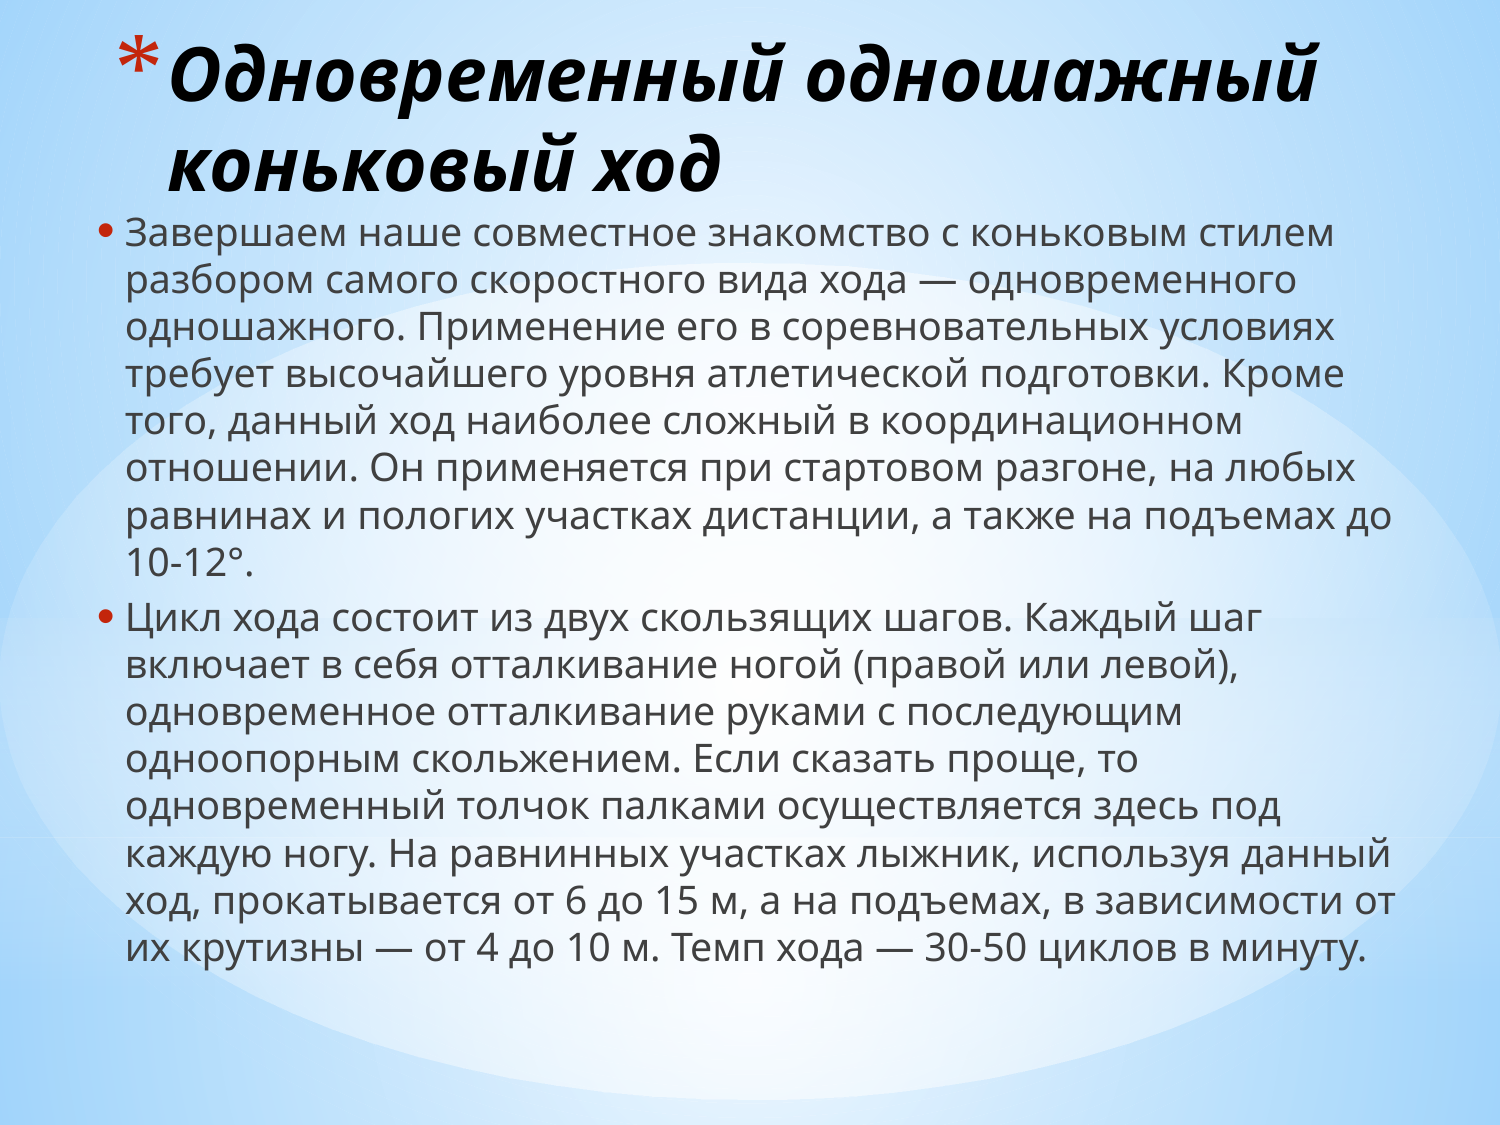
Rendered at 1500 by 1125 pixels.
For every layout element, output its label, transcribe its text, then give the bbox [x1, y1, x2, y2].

title Одновременный одношажный коньковый ход [100, 19, 1471, 207]
list Завершаем наше совместное знакомство с коньковым стилем разбором самого скоростного вида хода — одновременного одношажного. Применение его в соревновательных условиях требует высочайшего уровня атлетической подготовки. Кроме того, данный ход наиболее сложный в координационном отношении. Он применяется при стартовом разгоне, на любых равнинах и пологих участках дистанции, а также на подъемах до 10-12°. Цикл хода состоит из двух скользящих шагов. Каждый шаг включает в себя отталкивание ногой (правой или левой), одновременное отталкивание руками с последующим одноопорным скольжением. Если сказать проще, то одновременный толчок палками осуществляется здесь под каждую ногу. На равнинных участках лыжник, используя данный ход, прокатывается от 6 до 15 м, а на подъемах, в зависимости от их крутизны — от 4 до 10 м. Темп хода — 30-50 циклов в минуту. [75, 199, 1425, 1020]
